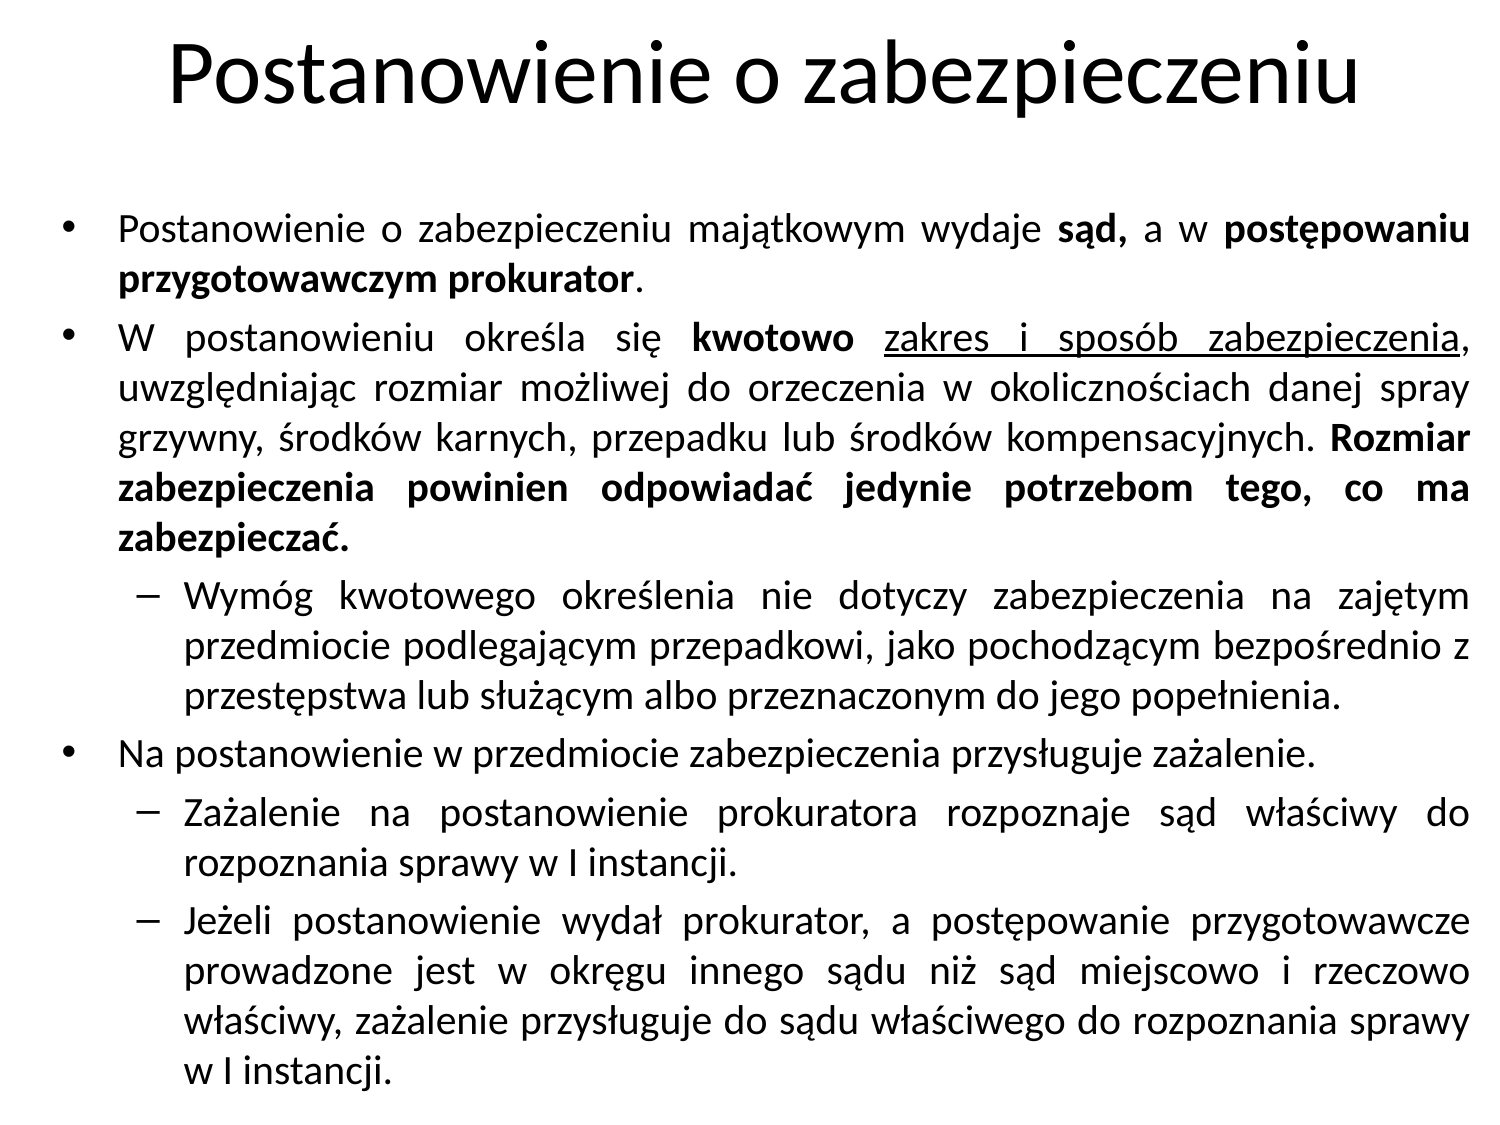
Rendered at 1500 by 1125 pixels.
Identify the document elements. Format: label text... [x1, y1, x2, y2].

title Postanowienie o zabezpieczeniu [56, 0, 1496, 187]
list Postanowienie o zabezpieczeniu majątkowym wydaje sąd, a w postępowaniu przygotowawczym prokurator. W postanowieniu określa się kwotowo zakres i sposób zabezpieczenia, uwzględniając rozmiar możliwej do orzeczenia w okolicznościach danej spray grzywny, środków karnych, przepadku lub środków kompensacyjnych. Rozmiar zabezpieczenia powinien odpowiadać jedynie potrzebom tego, co ma zabezpieczać. Wymóg kwotowego określenia nie dotyczy zabezpieczenia na zajętym przedmiocie podlegającym przepadkowi, jako pochodzącym bezpośrednio z przestępstwa lub służącym albo przeznaczonym do jego popełnienia. Na postanowienie w przedmiocie zabezpieczenia przysługuje zażalenie. Zażalenie na postanowienie prokuratora rozpoznaje sąd właściwy do rozpoznania sprawy w I instancji. Jeżeli postanowienie wydał prokurator, a postępowanie przygotowawcze prowadzone jest w okręgu innego sądu niż sąd miejscowo i rzeczowo właściwy, zażalenie przysługuje do sądu właściwego do rozpoznania sprawy w I instancji. [46, 193, 1486, 1125]
